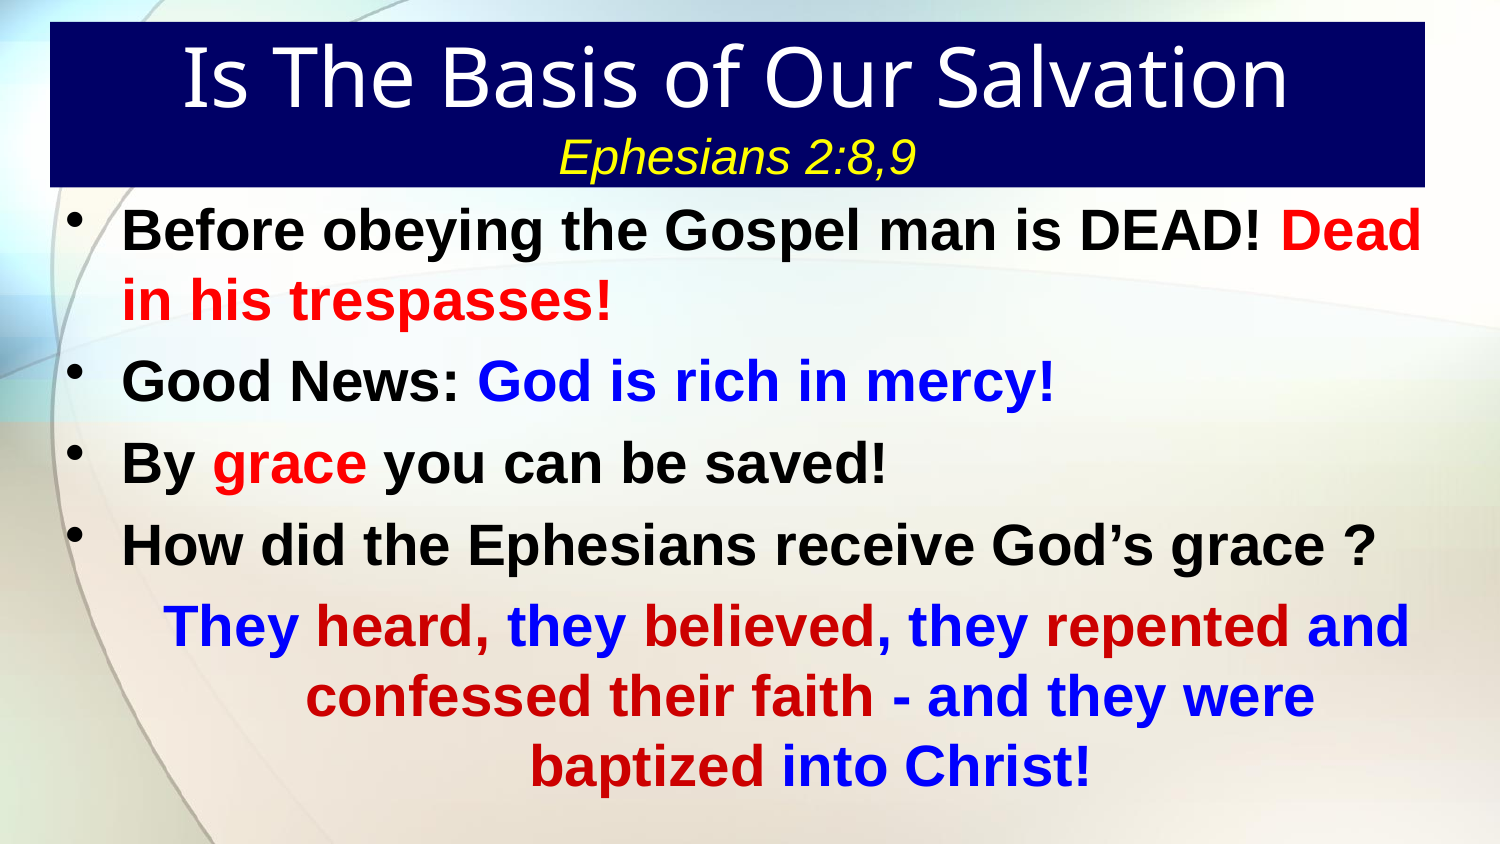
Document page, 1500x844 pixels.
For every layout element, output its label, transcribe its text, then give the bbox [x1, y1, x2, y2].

picture [0, 0, 1500, 844]
list Before obeying the Gospel man is DEAD! Dead in his trespasses! Good News: God is rich in mercy! By grace you can be saved! How did the Ephesians receive God’s grace ? They heard, they believed, they repented and confessed their faith - and they were baptized into Christ! [50, 184, 1450, 785]
title Is The Basis of Our Salvation Ephesians 2:8,9 [50, 21, 1425, 184]
